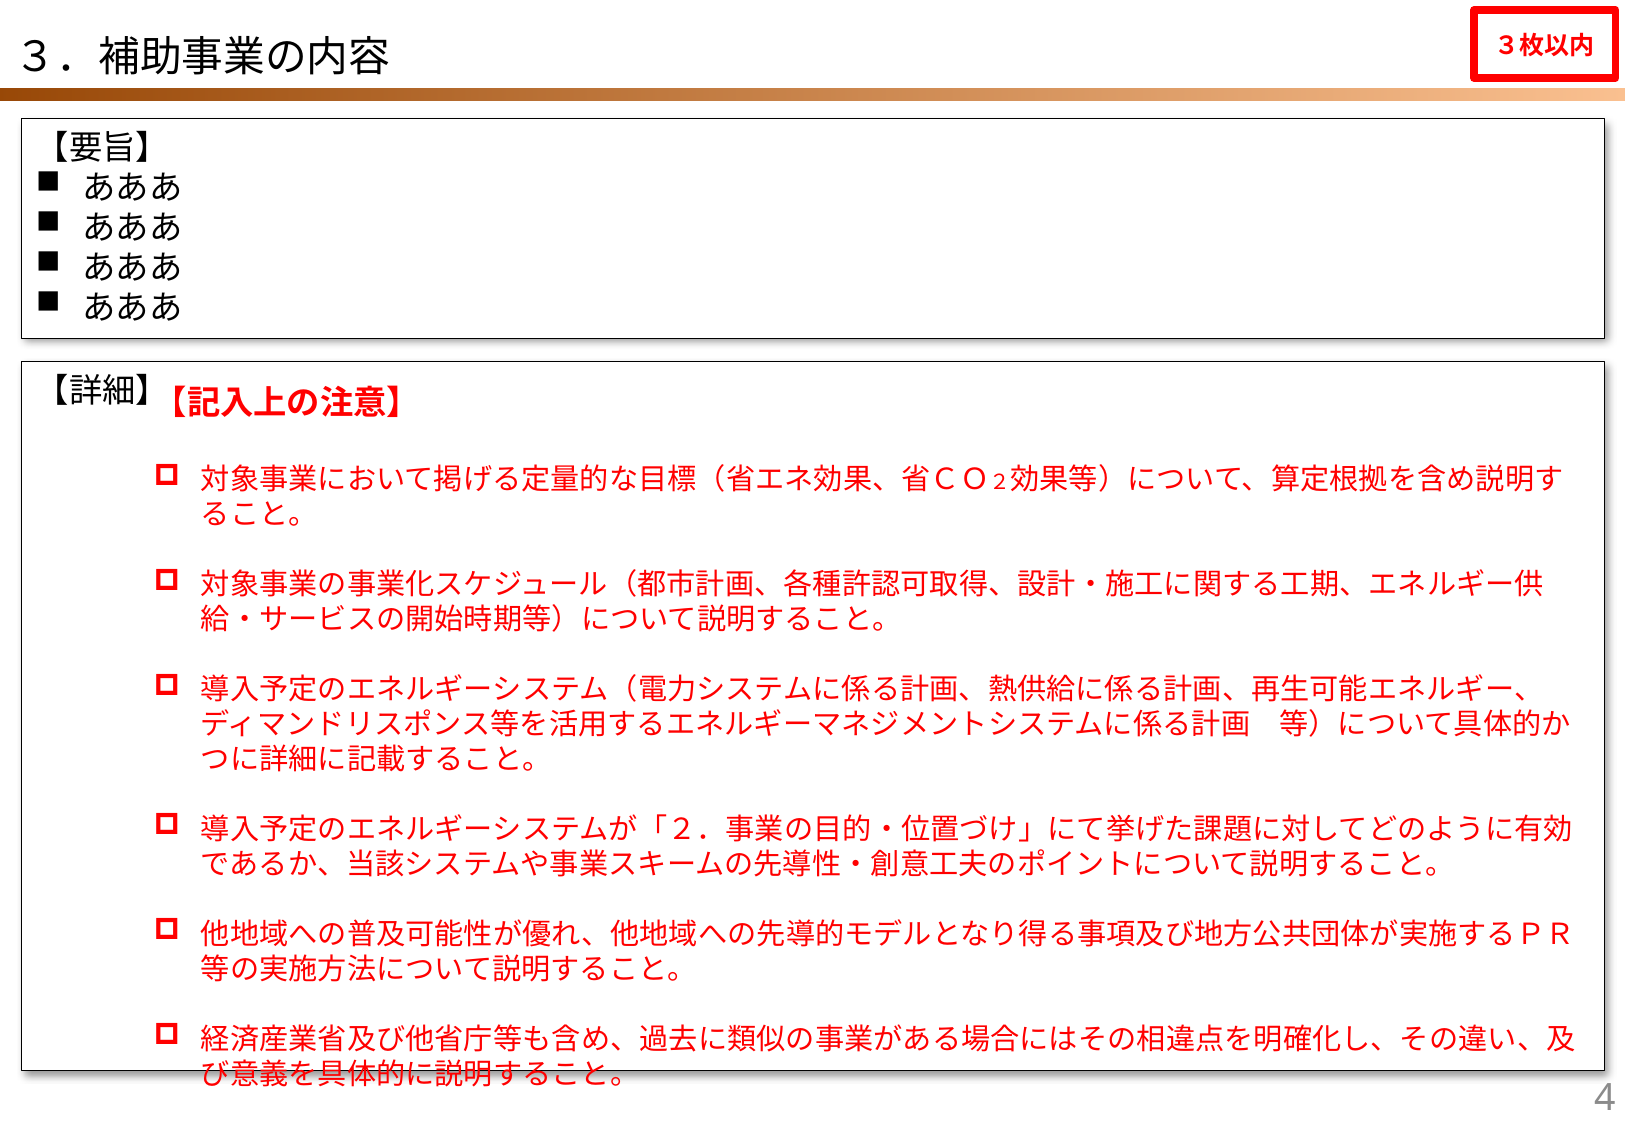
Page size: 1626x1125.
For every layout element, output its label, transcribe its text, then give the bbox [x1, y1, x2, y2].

slide_number 3 [1251, 1065, 1625, 1125]
text_box ３．補助事業の内容 [0, 21, 1625, 87]
text_box 【詳細】 [21, 361, 1604, 1071]
text_box ３枚以内 [1473, 9, 1616, 79]
text_box 【要旨】 あああ あああ あああ あああ [21, 118, 1604, 338]
text_box 【記入上の注意】 対象事業において掲げる定量的な目標（省エネ効果、省ＣＯ２効果等）について、算定根拠を含め説明すること。 対象事業の事業化スケジュール（都市計画、各種許認可取得、設計・施工に関する工期、エネルギー供給・サービスの開始時期等）について説明すること。 導入予定のエネルギーシステム（電力システムに係る計画、熱供給に係る計画、再生可能エネルギー、ディマンドリスポンス等を活用するエネルギーマネジメントシステムに係る計画 等）について具体的かつに詳細に記載すること。 導入予定のエネルギーシステムが「２．事業の目的・位置づけ」にて挙げた課題に対してどのように有効であるか、当該システムや事業スキームの先導性・創意工夫のポイントについて説明すること。 他地域への普及可能性が優れ、他地域への先導的モデルとなり得る事項及び地方公共団体が実施するＰＲ等の実施方法について説明すること。 経済産業省及び他省庁等も含め、過去に類似の事業がある場合にはその相違点を明確化し、その違い、及び意義を具体的に説明すること。 [139, 373, 1604, 1059]
